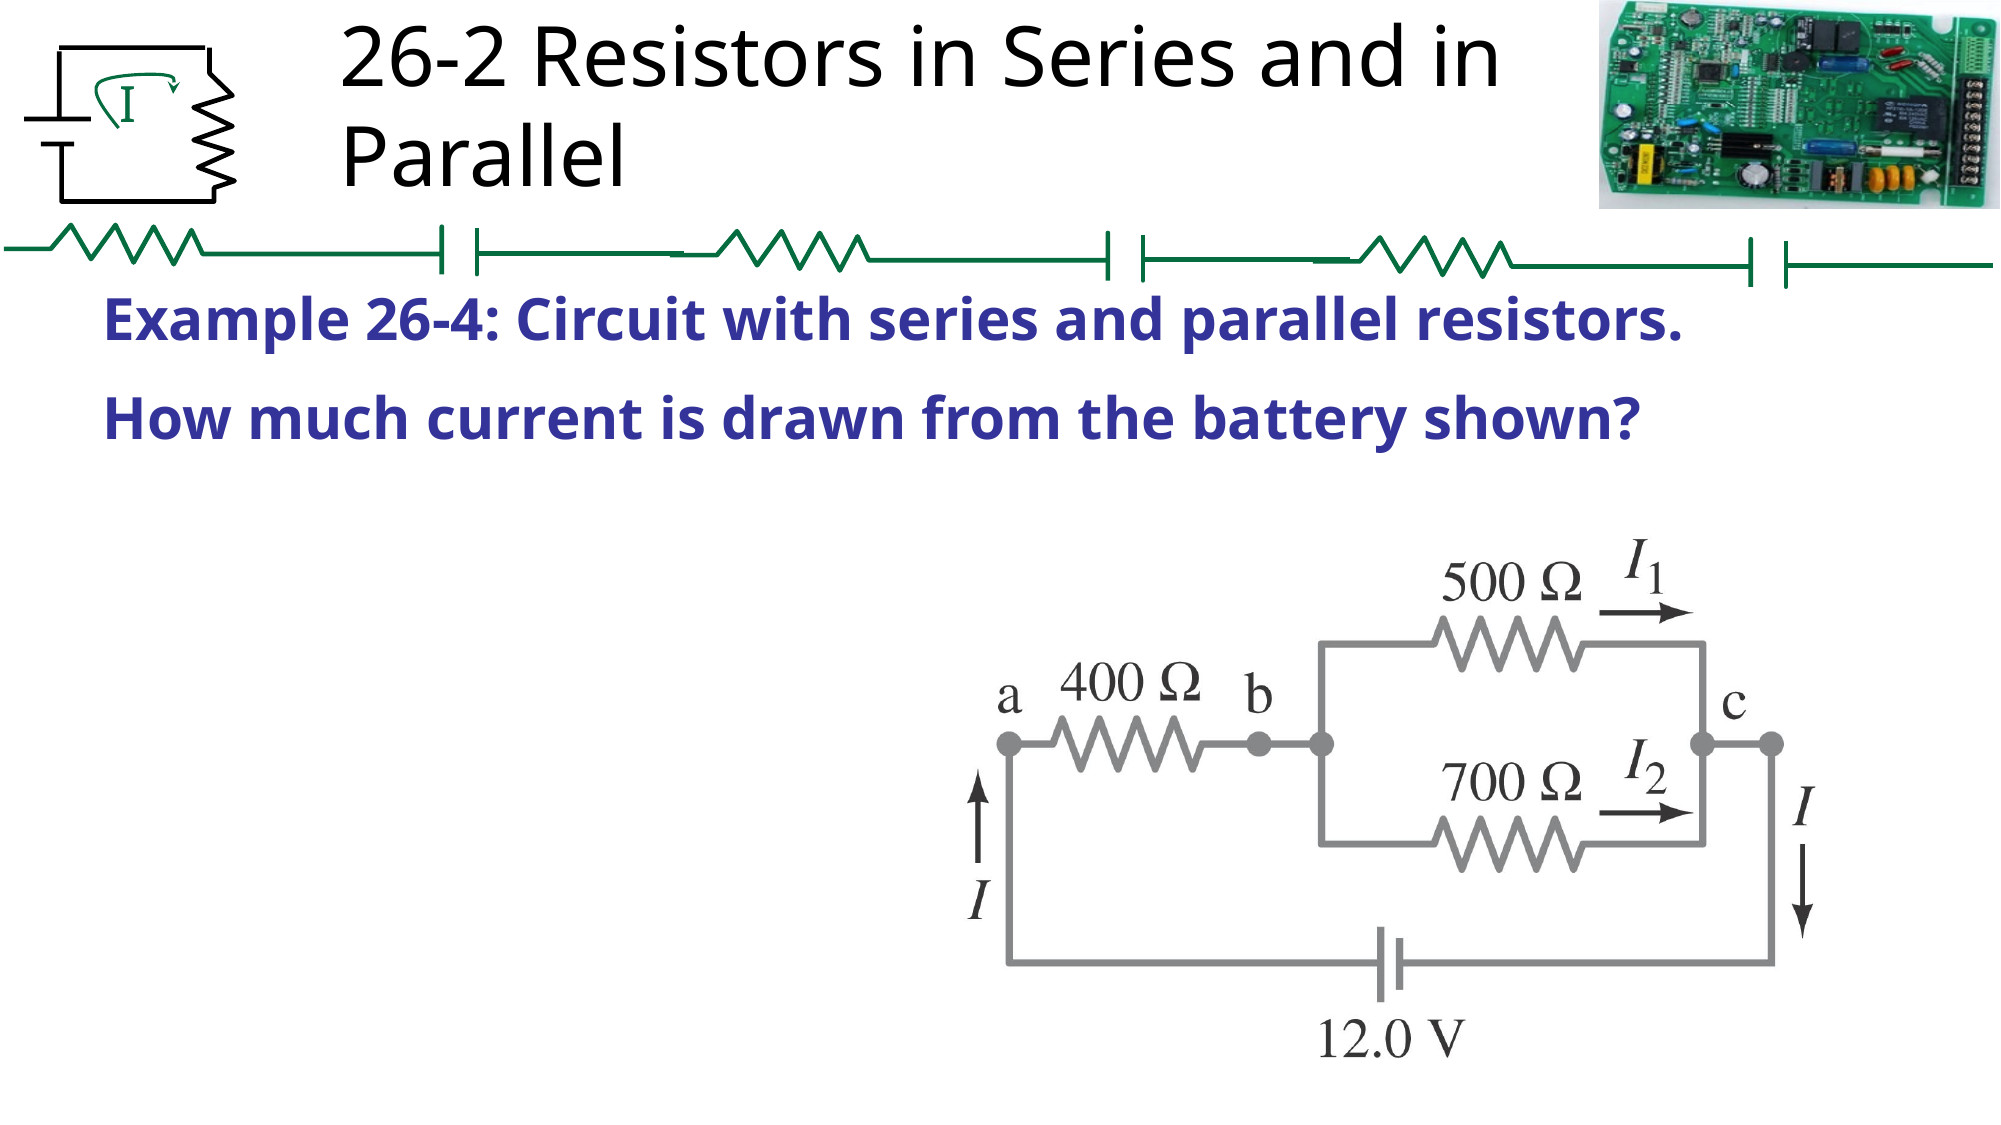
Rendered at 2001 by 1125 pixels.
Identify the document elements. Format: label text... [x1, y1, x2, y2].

title 26-2 Resistors in Series and in Parallel [324, 0, 1675, 206]
picture [1599, 0, 2000, 209]
text_box Example 26-4: Circuit with series and parallel resistors. How much current is drawn from the battery shown? [87, 274, 1927, 459]
picture [962, 535, 1820, 1067]
